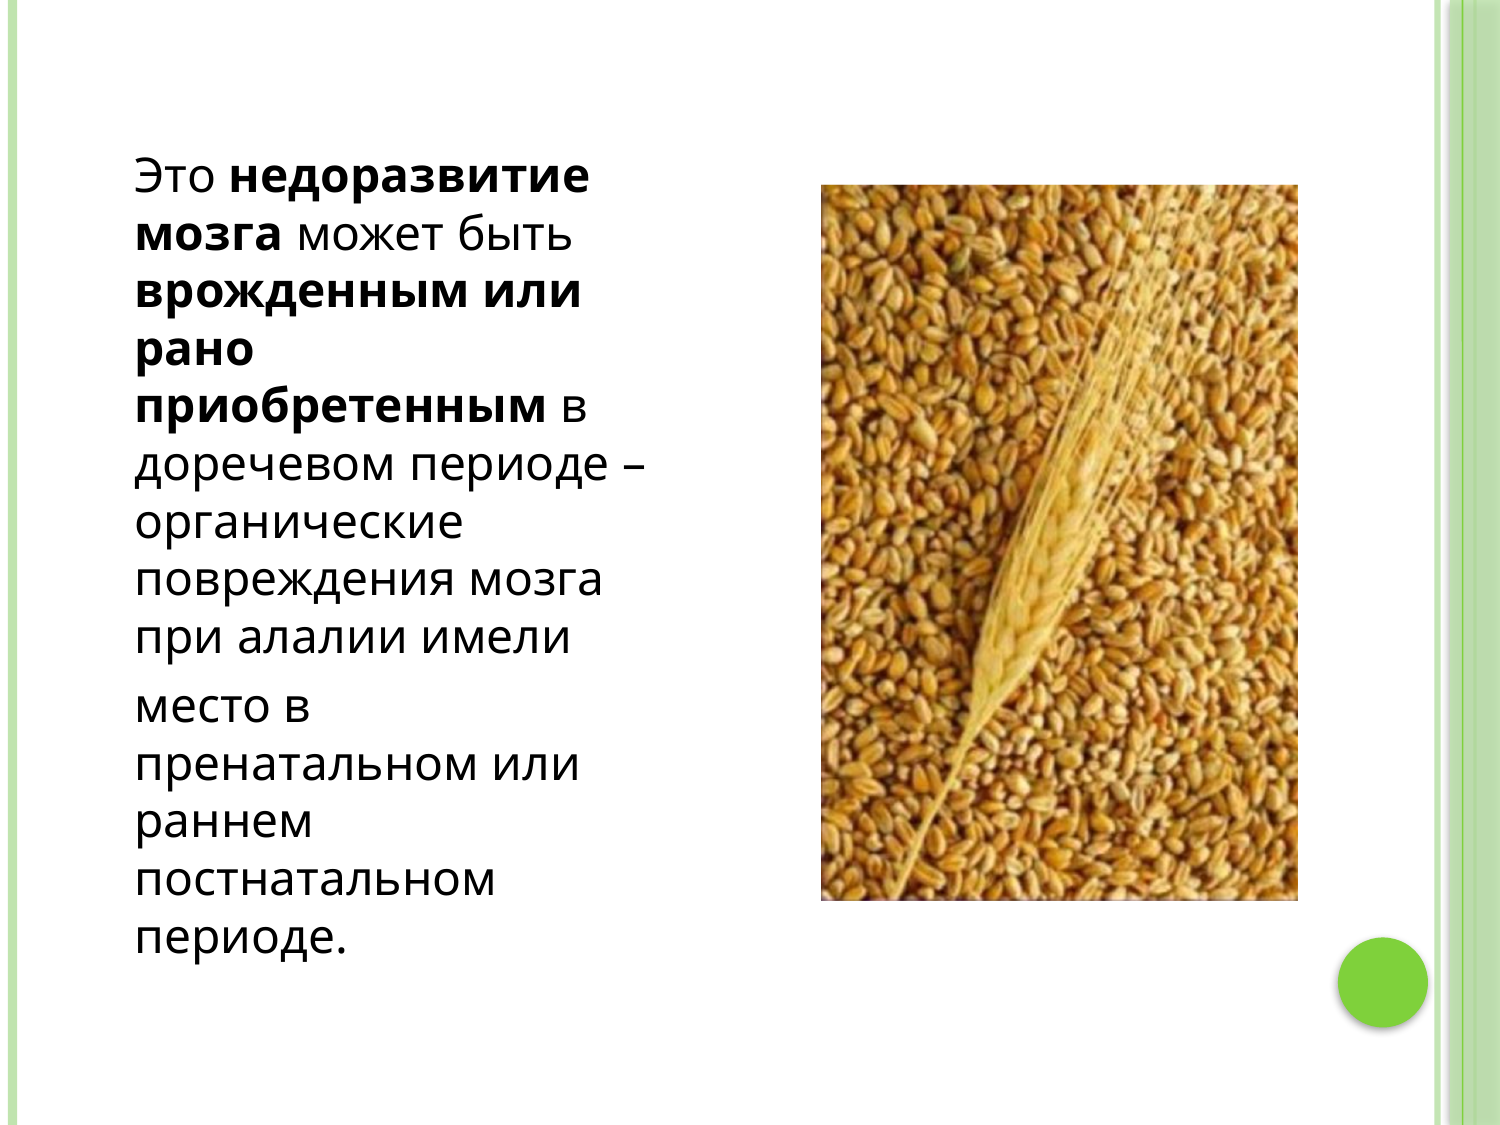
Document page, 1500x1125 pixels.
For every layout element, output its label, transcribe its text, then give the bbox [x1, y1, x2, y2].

list Это недоразвитие мозга может быть врожденным или рано приобретенным в доречевом периоде – органические повреждения мозга при алалии имели место в пренатальном или раннем постнатальном периоде. [76, 137, 677, 976]
picture [821, 185, 1298, 303]
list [700, 303, 1418, 782]
picture [821, 782, 1298, 900]
